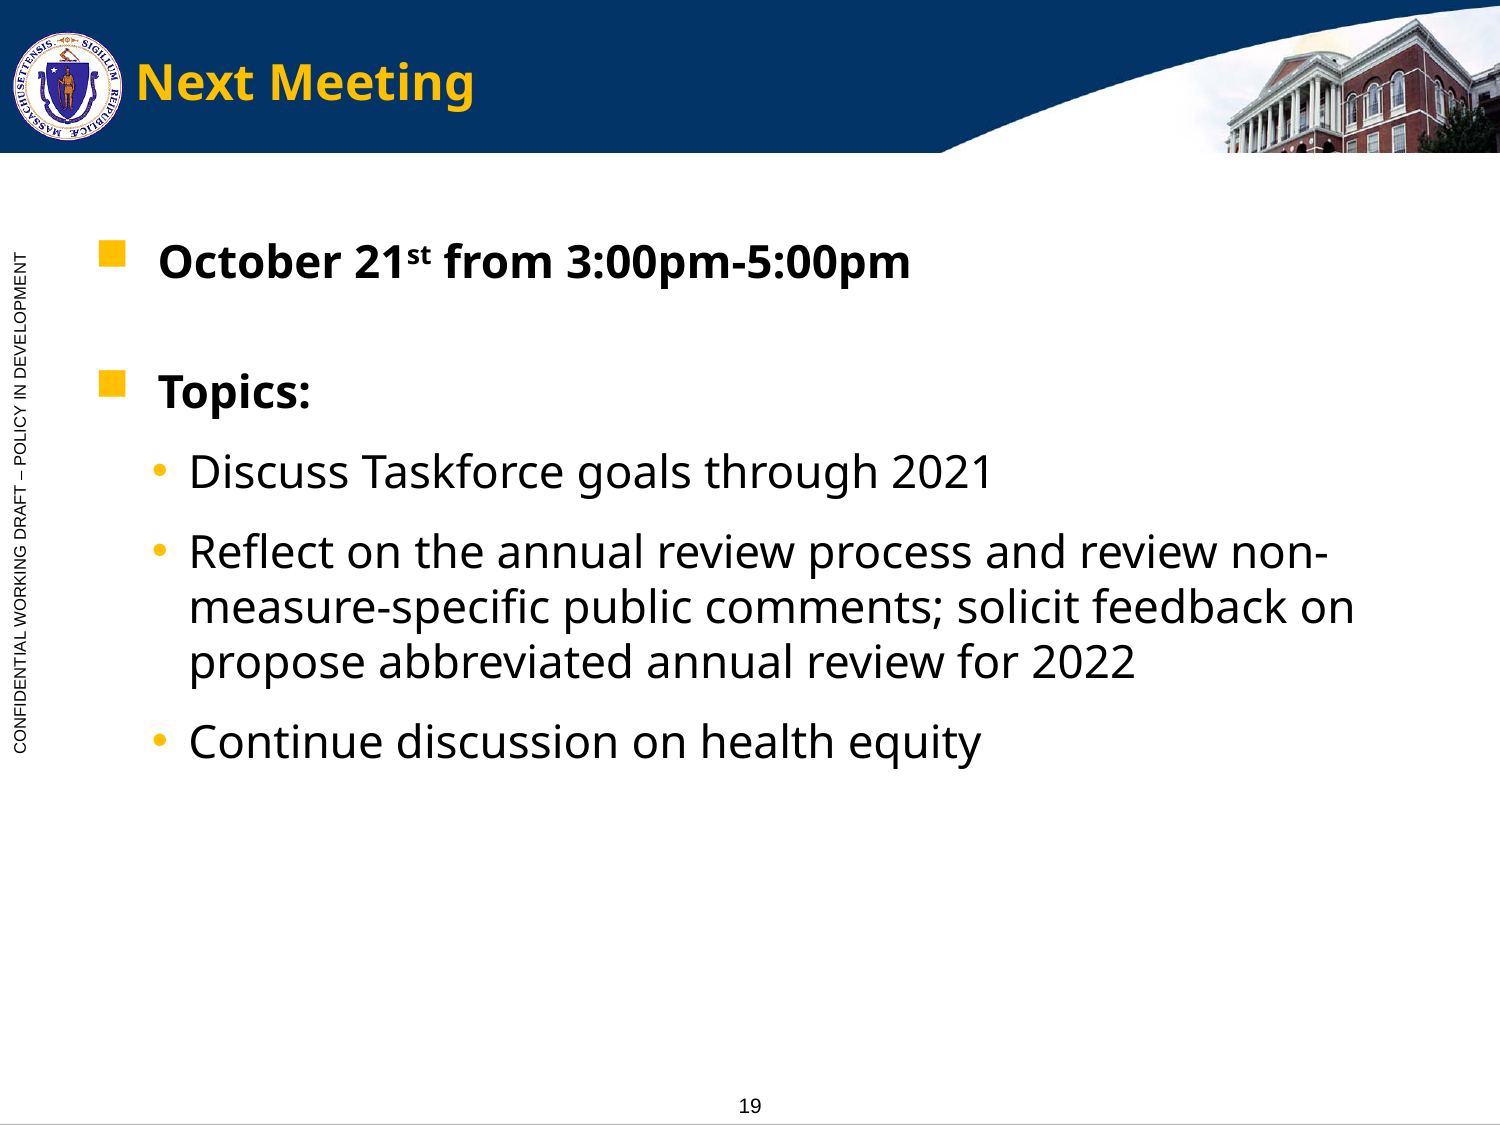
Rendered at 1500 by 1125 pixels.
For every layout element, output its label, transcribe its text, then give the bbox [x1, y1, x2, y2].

picture [0, 0, 1500, 153]
title Next Meeting [120, 17, 1051, 144]
list October 21st from 3:00pm-5:00pm Topics: Discuss Taskforce goals through 2021 Reflect on the annual review process and review non-measure-specific public comments; solicit feedback on propose abbreviated annual review for 2022 Continue discussion on health equity [87, 224, 1413, 973]
